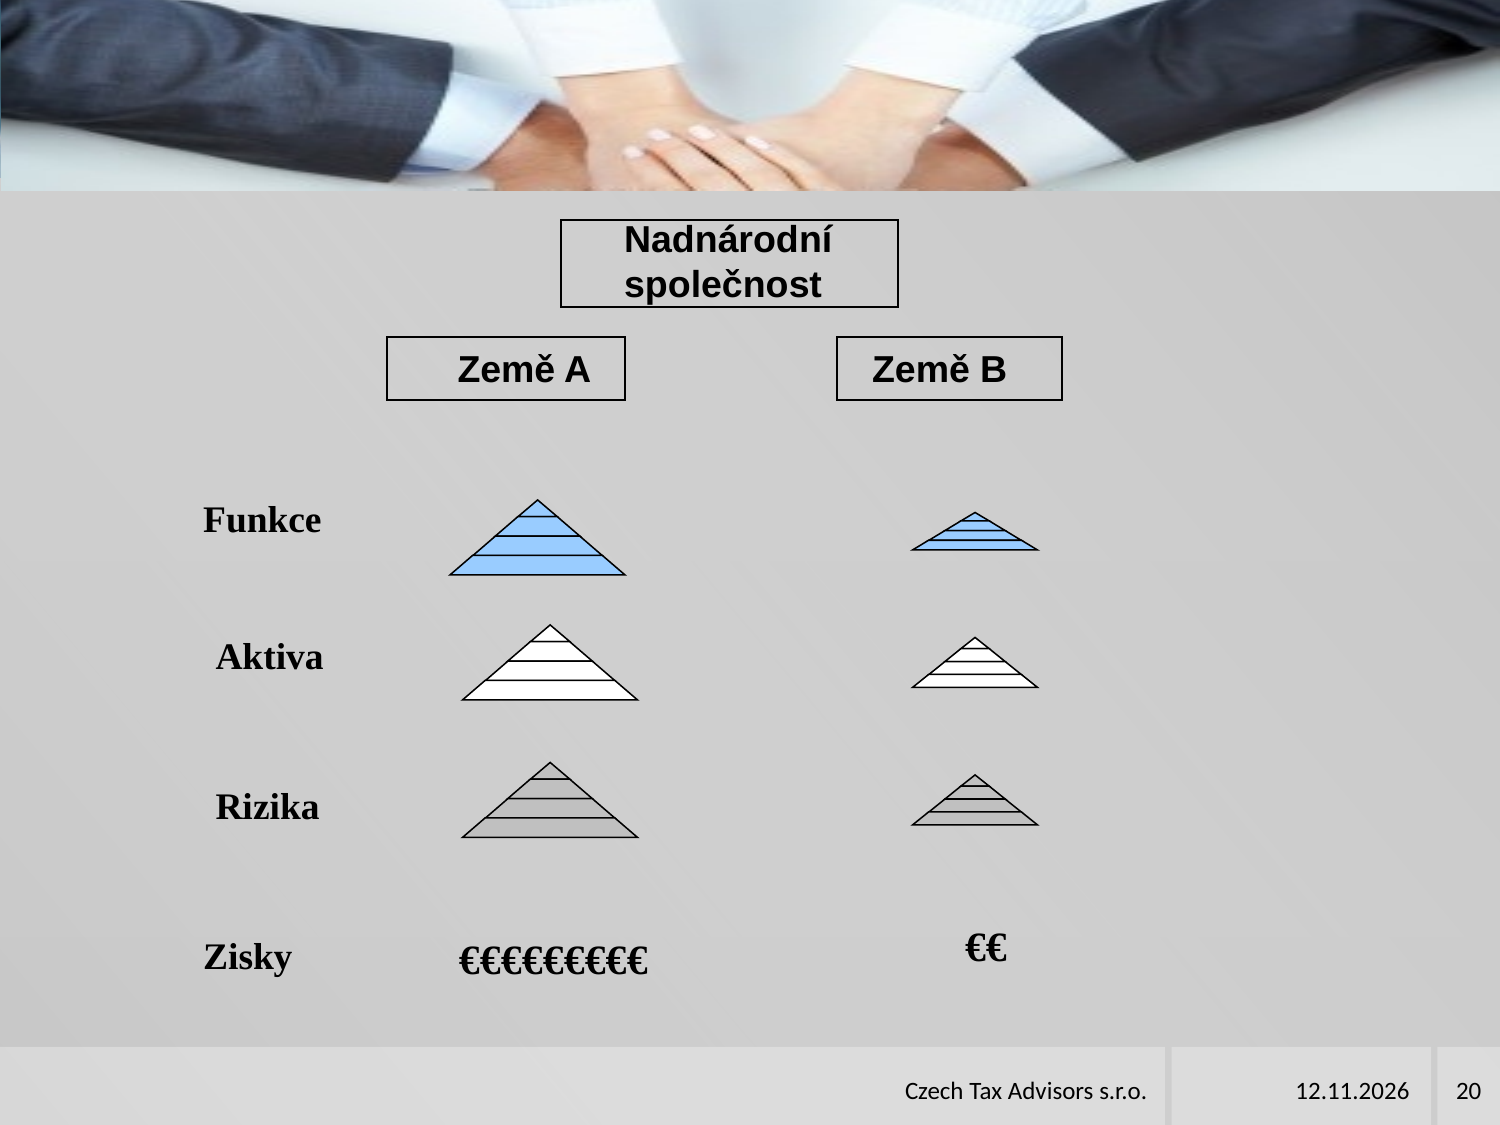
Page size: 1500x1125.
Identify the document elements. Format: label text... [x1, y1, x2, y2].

text_box Rizika [200, 774, 336, 835]
picture [0, 0, 1500, 191]
slide_number 20 [1434, 1070, 1497, 1108]
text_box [449, 499, 626, 576]
text_box Zisky [187, 924, 308, 985]
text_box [912, 774, 1038, 826]
text_box [837, 337, 1063, 400]
text_box [387, 337, 625, 400]
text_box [912, 512, 1038, 551]
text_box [912, 637, 1038, 688]
text_box [561, 219, 609, 308]
text_box Nadnárodní společnost [609, 208, 859, 313]
text_box Země B [857, 338, 1023, 398]
text_box Země A [442, 338, 651, 398]
text_box [859, 219, 899, 308]
text_box Aktiva [200, 624, 340, 685]
footer Czech Tax Advisors s.r.o. [75, 1070, 1163, 1108]
text_box €€€€€€€€€ [412, 924, 713, 991]
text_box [462, 624, 638, 701]
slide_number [1175, 1070, 1425, 1108]
text_box Funkce [188, 487, 338, 548]
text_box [462, 762, 638, 838]
text_box €€ [949, 912, 1023, 978]
